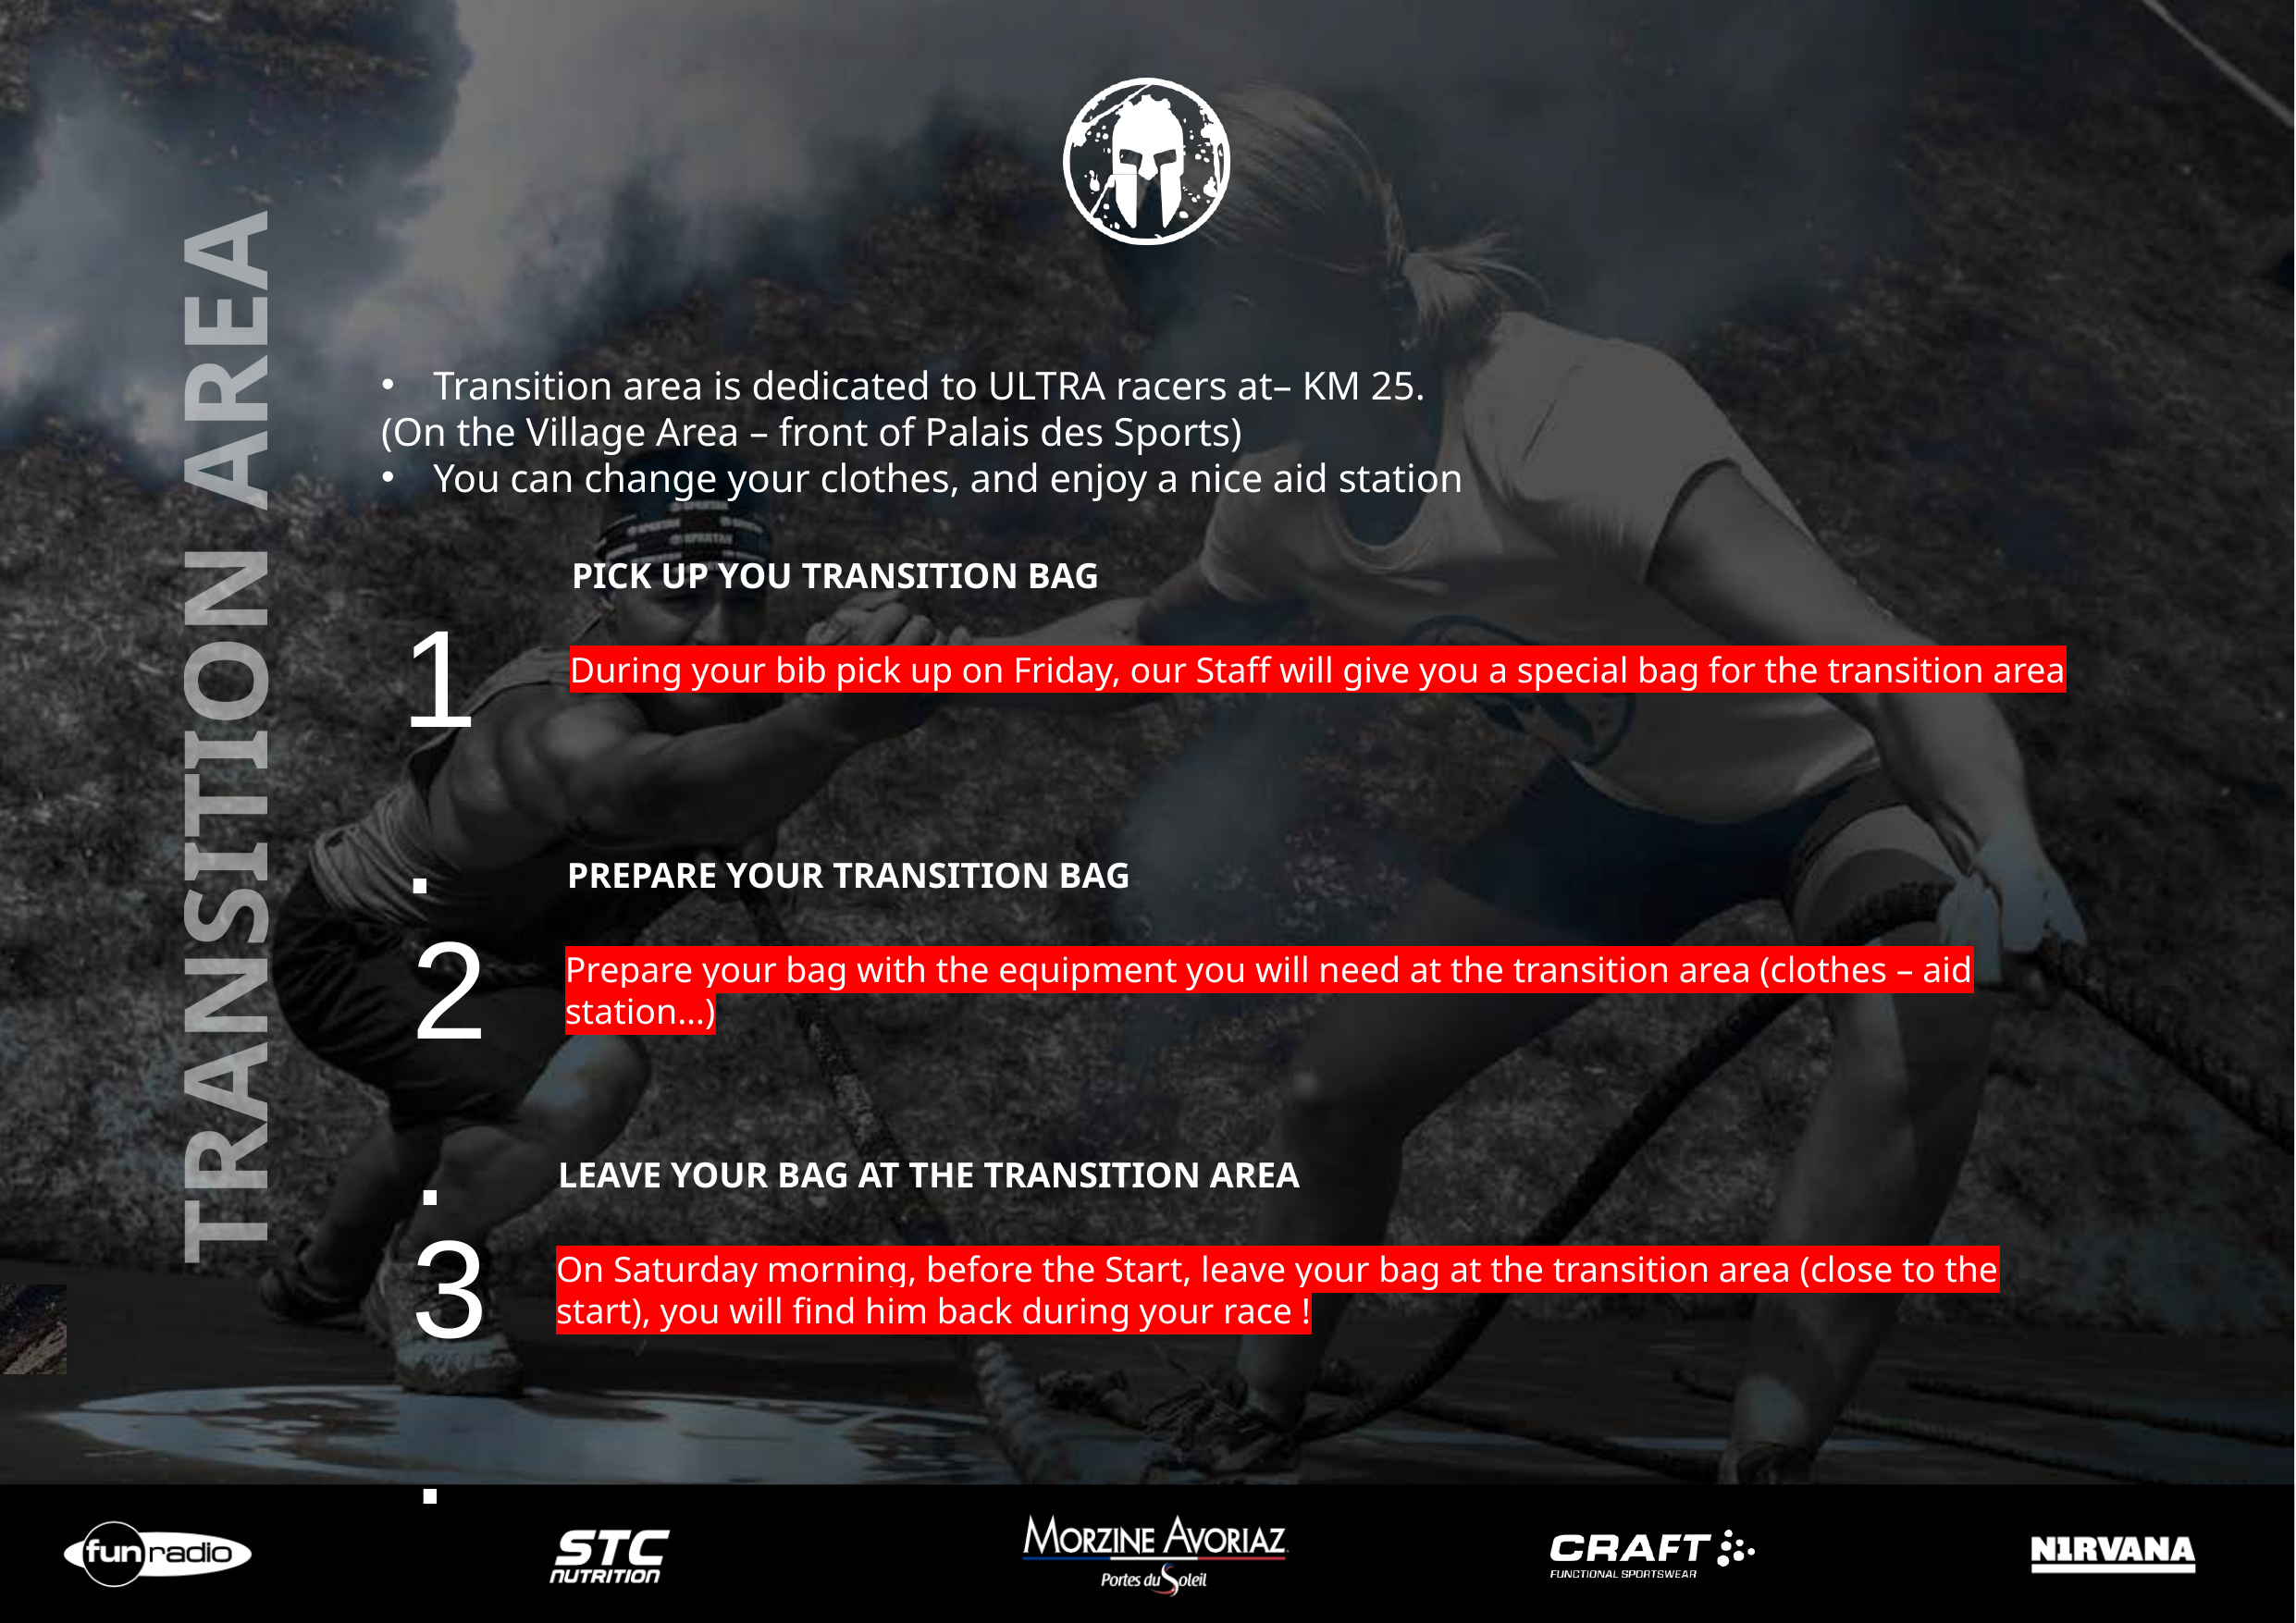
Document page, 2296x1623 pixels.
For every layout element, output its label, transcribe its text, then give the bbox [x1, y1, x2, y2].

text_box Transition area is dedicated to ULTRA racers at– KM 25. (On the Village Area – front of Palais des Sports) You can change your clothes, and enjoy a nice aid station [381, 220, 2296, 660]
text_box LEAVE YOUR BAG AT THE TRANSITION AREA On Saturday morning, before the Start, leave your bag at the transition area (close to the start), you will find him back during your race ! [556, 1142, 2084, 1332]
text_box PICK UP YOU TRANSITION BAG During your bib pick up on Friday, our Staff will give you a special bag for the transition area [569, 542, 2098, 690]
text_box 3. [409, 1197, 500, 1483]
picture [0, 1284, 67, 1374]
picture [1063, 78, 1230, 245]
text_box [0, 1484, 2295, 1623]
text_box 1. [399, 586, 490, 922]
text_box PREPARE YOUR TRANSITION BAG Prepare your bag with the equipment you will need at the transition area (clothes – aid station…) [564, 842, 2093, 1031]
text_box [0, 0, 2295, 1484]
text_box TRANSITION AREA [0, 196, 299, 1282]
text_box [19, 106, 364, 1300]
text_box 2. [409, 898, 500, 1197]
